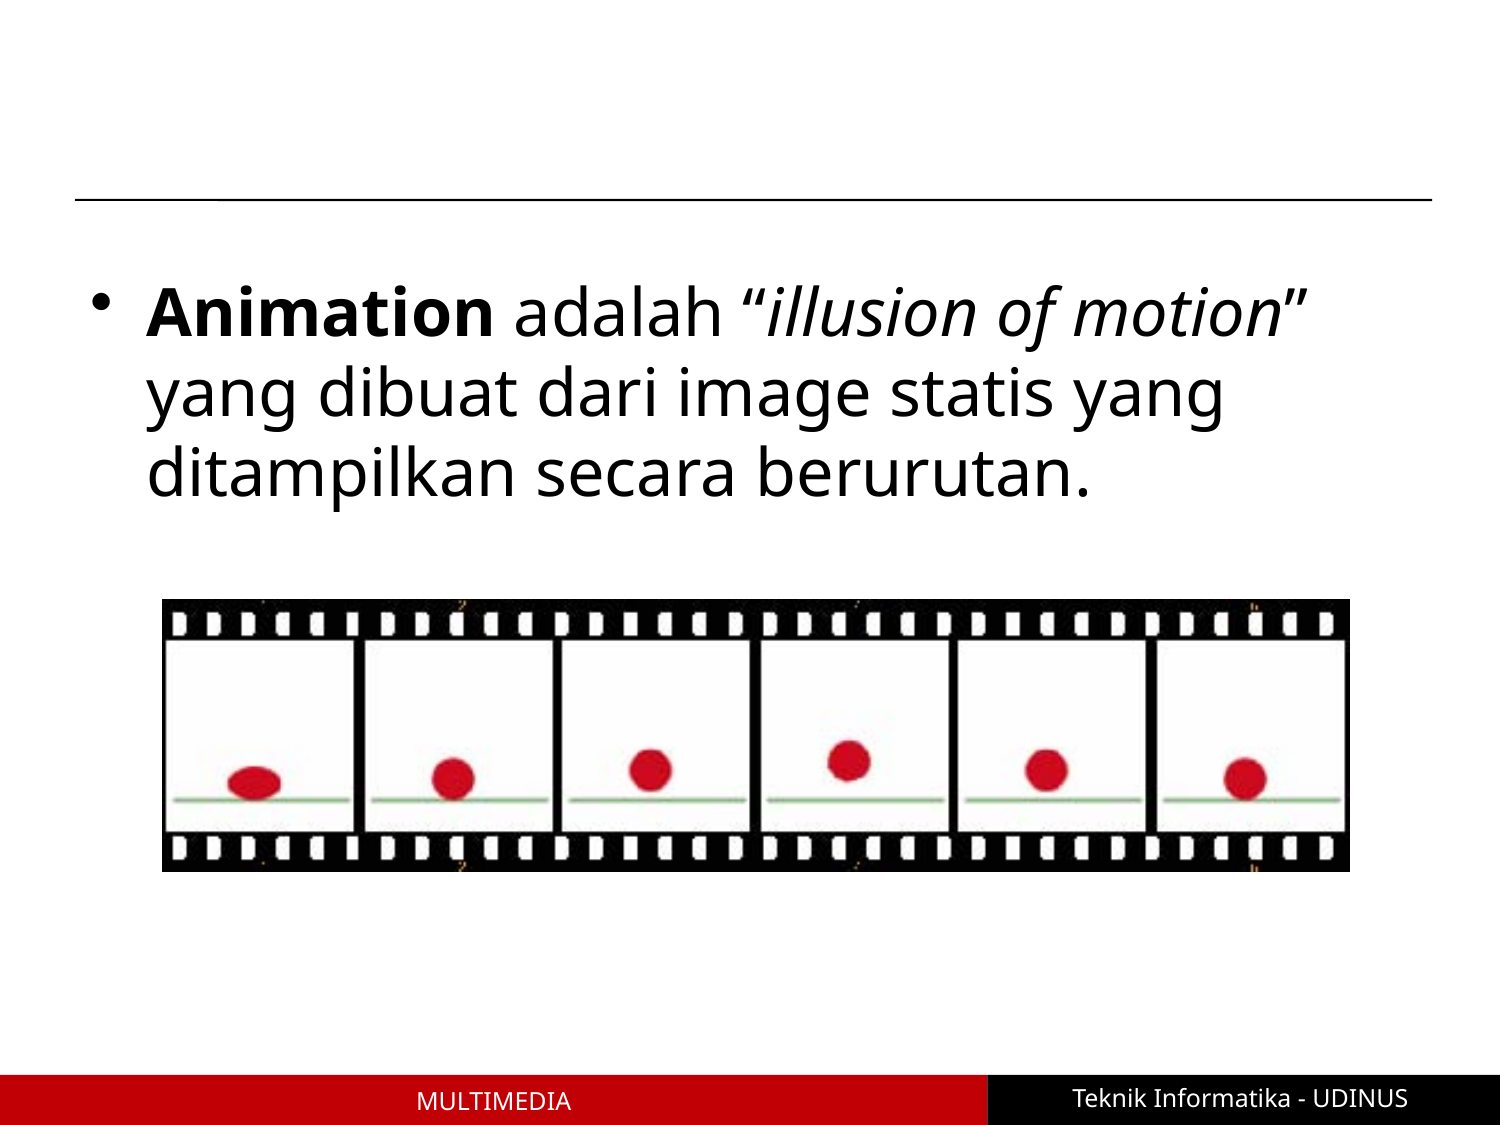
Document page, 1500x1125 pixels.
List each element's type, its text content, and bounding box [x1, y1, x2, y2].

picture [162, 599, 1351, 872]
list Animation adalah “illusion of motion” yang dibuat dari image statis yang ditampilkan secara berurutan. [74, 262, 1426, 1006]
footer Teknik Informatika - UDINUS [987, 1074, 1500, 1125]
